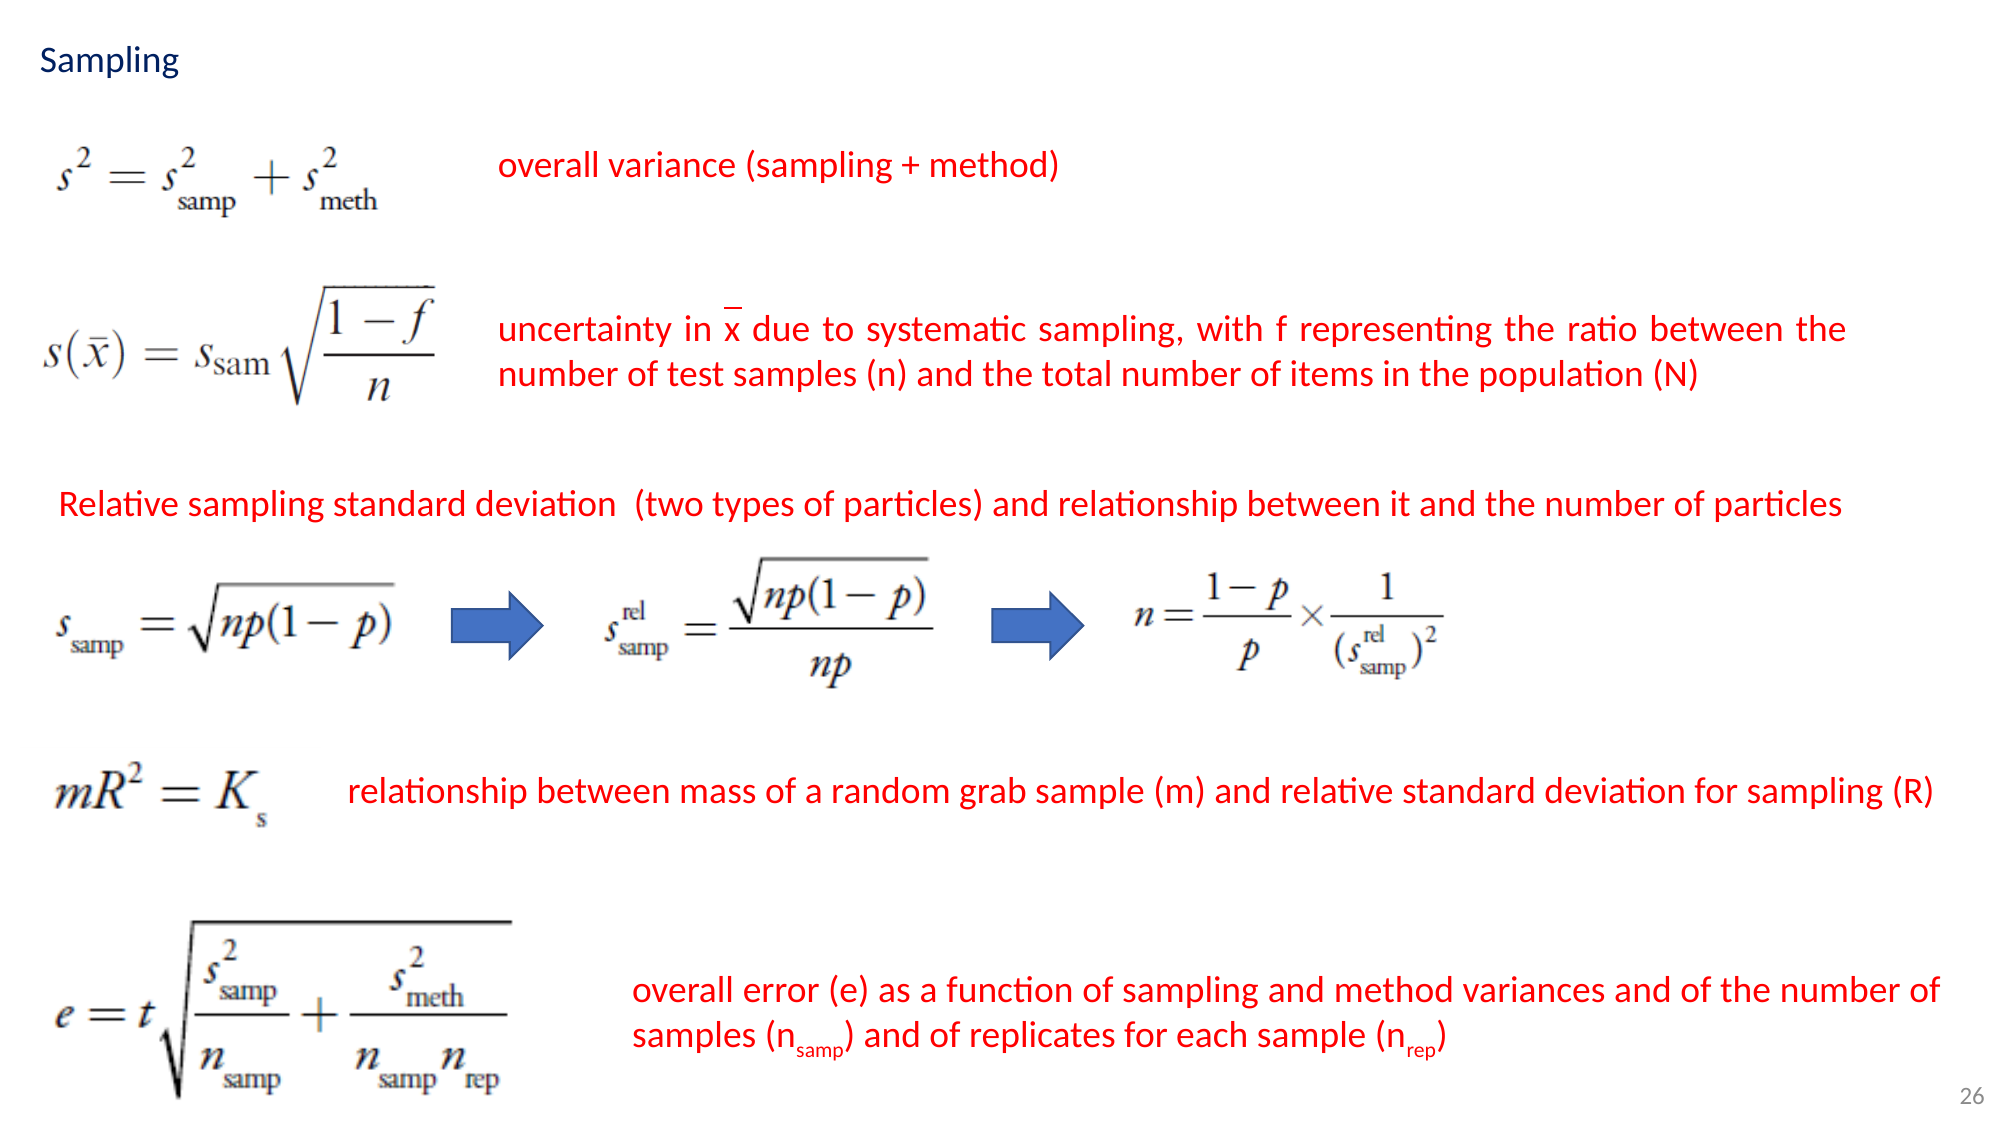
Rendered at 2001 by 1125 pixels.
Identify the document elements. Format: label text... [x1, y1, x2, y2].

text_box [483, 296, 1864, 403]
slide_number 26 [1550, 1065, 2000, 1125]
picture [20, 746, 321, 851]
text_box relationship between mass of a random grab sample (m) and relative standard deviation for sampling (R) [332, 759, 1984, 819]
picture [30, 266, 466, 448]
text_box overall error (e) as a function of sampling and method variances and of the number of samples (nsamp) and of replicates for each sample (nrep) [617, 957, 1958, 1069]
picture [24, 133, 422, 238]
text_box Relative sampling standard deviation (two types of particles) and relationship between it and the number of particles [43, 472, 1941, 532]
picture [28, 573, 431, 678]
picture [578, 536, 959, 716]
picture [26, 905, 552, 1121]
text_box overall variance (sampling + method) [483, 133, 1145, 193]
text_box Sampling [25, 27, 195, 87]
text_box [450, 590, 545, 661]
text_box [991, 590, 1085, 661]
picture [1106, 555, 1476, 703]
